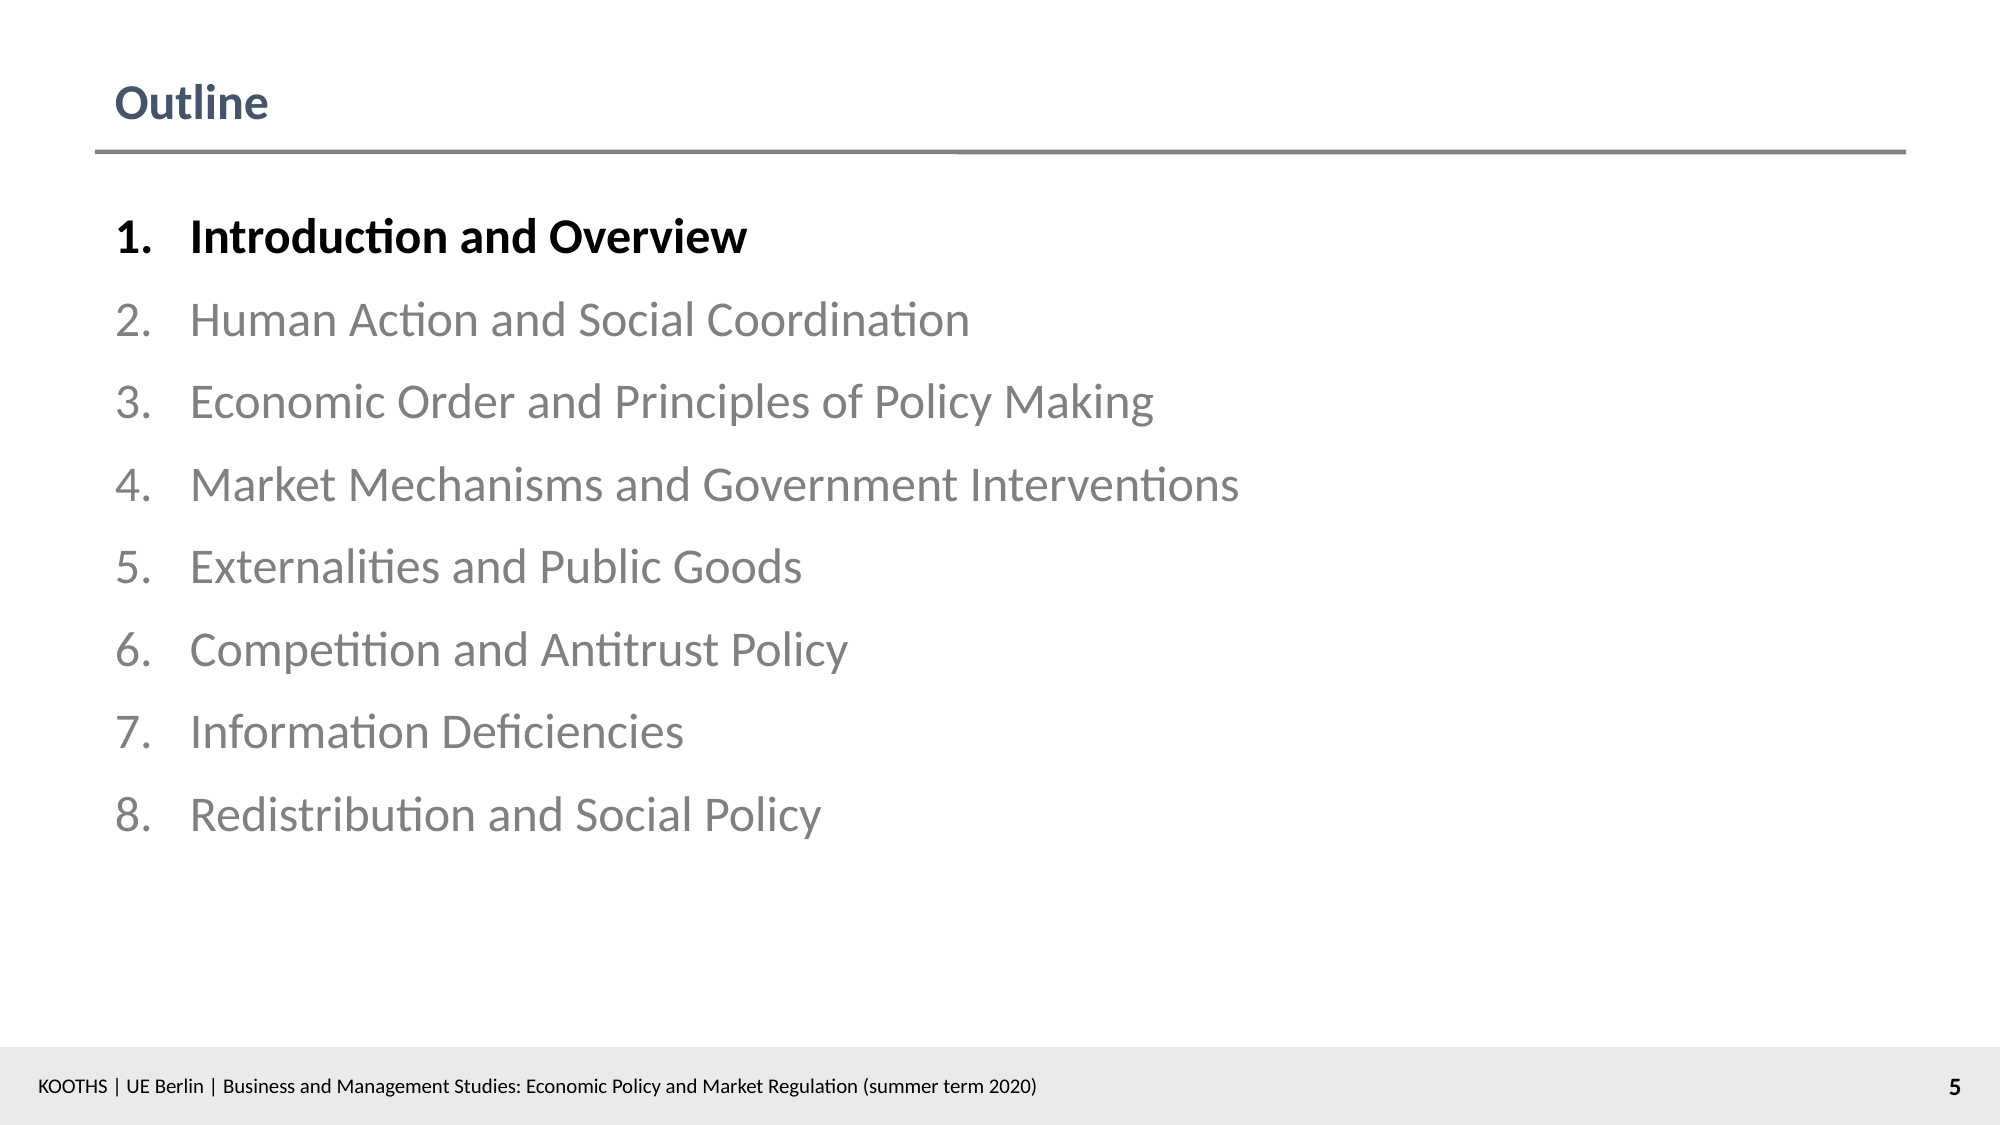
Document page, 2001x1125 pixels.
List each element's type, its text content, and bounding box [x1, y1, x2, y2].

title Outline [99, 31, 1900, 138]
list Introduction and Overview Human Action and Social Coordination Economic Order and Principles of Policy Making Market Mechanisms and Government Interventions Externalities and Public Goods Competition and Antitrust Policy Information Deficiencies Redistribution and Social Policy [99, 196, 1900, 1005]
